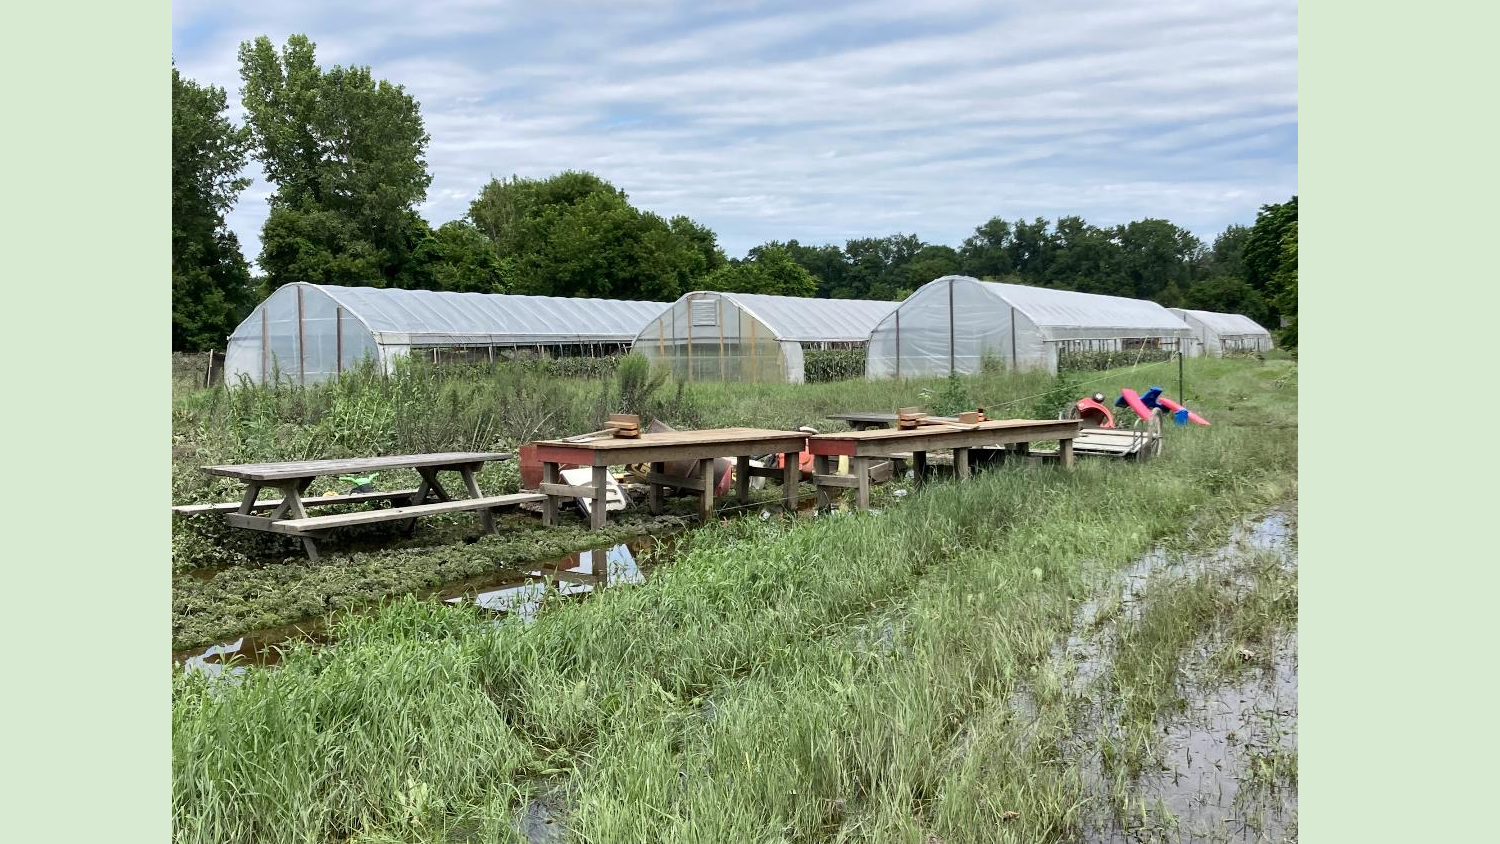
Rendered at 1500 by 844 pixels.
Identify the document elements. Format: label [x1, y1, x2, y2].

picture [171, 0, 1298, 844]
